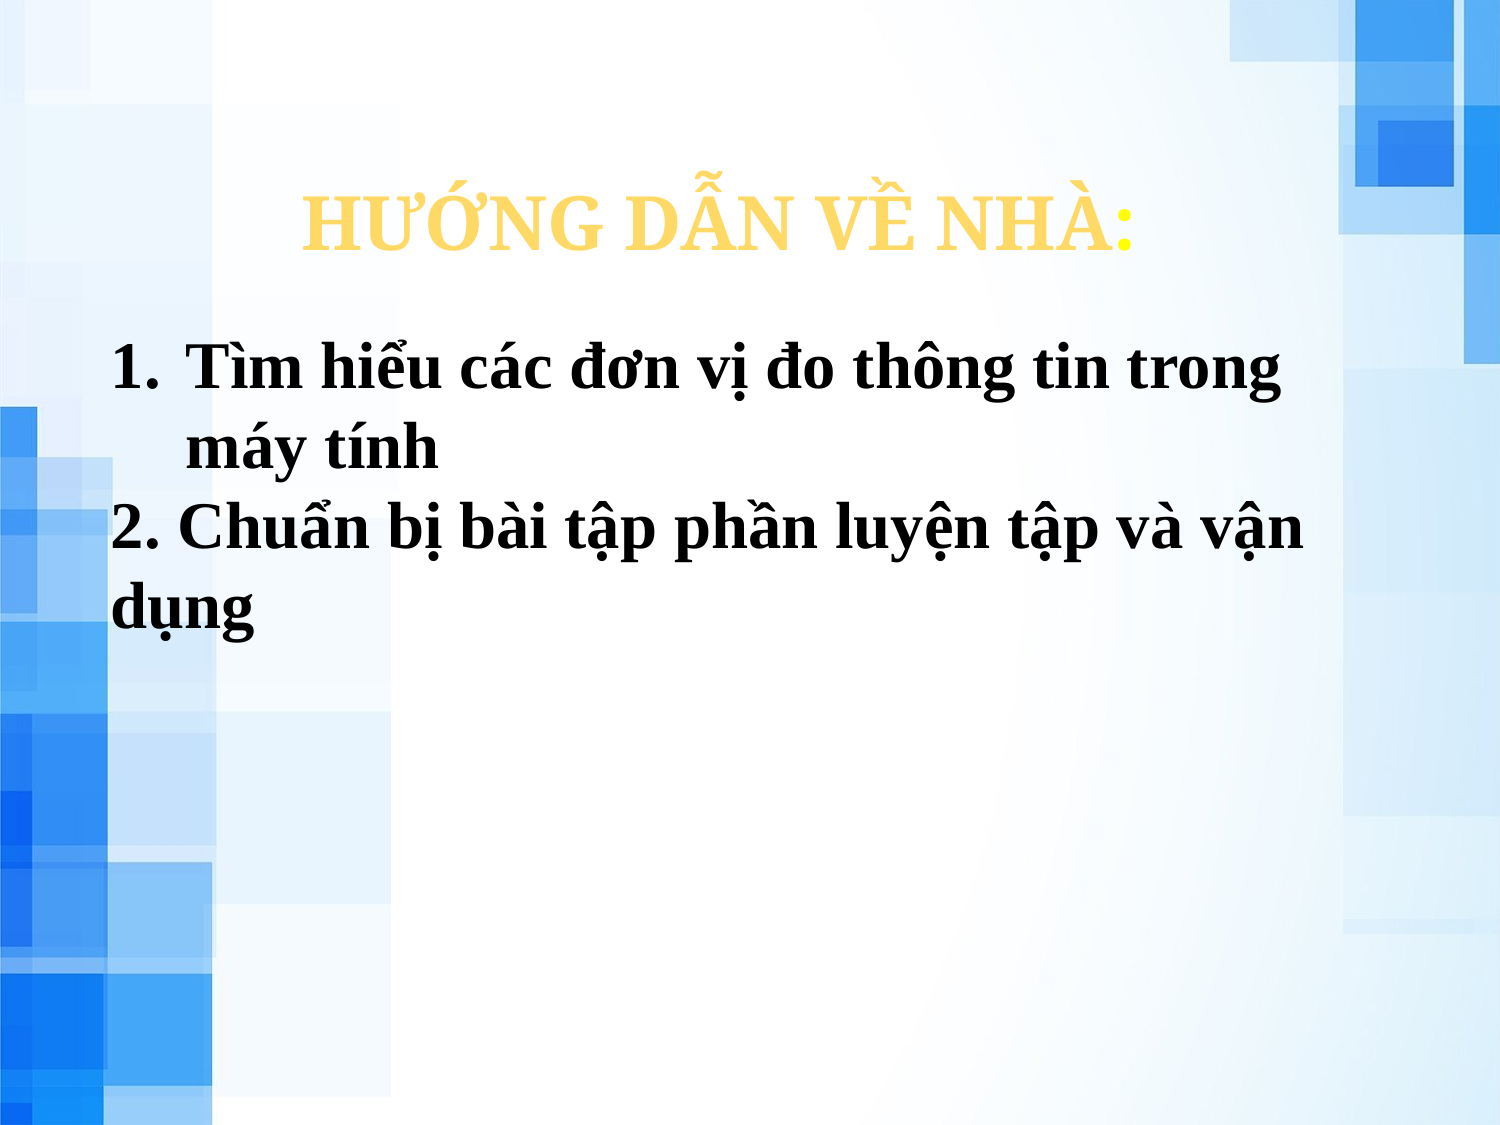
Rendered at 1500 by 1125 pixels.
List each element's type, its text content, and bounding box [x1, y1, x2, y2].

picture [0, 0, 1500, 1125]
text_box HƯỚNG DẪN VỀ NHÀ: [286, 167, 1152, 273]
text_box Tìm hiểu các đơn vị đo thông tin trong máy tính 2. Chuẩn bị bài tập phần luyện tập và vận dụng [96, 314, 1342, 709]
